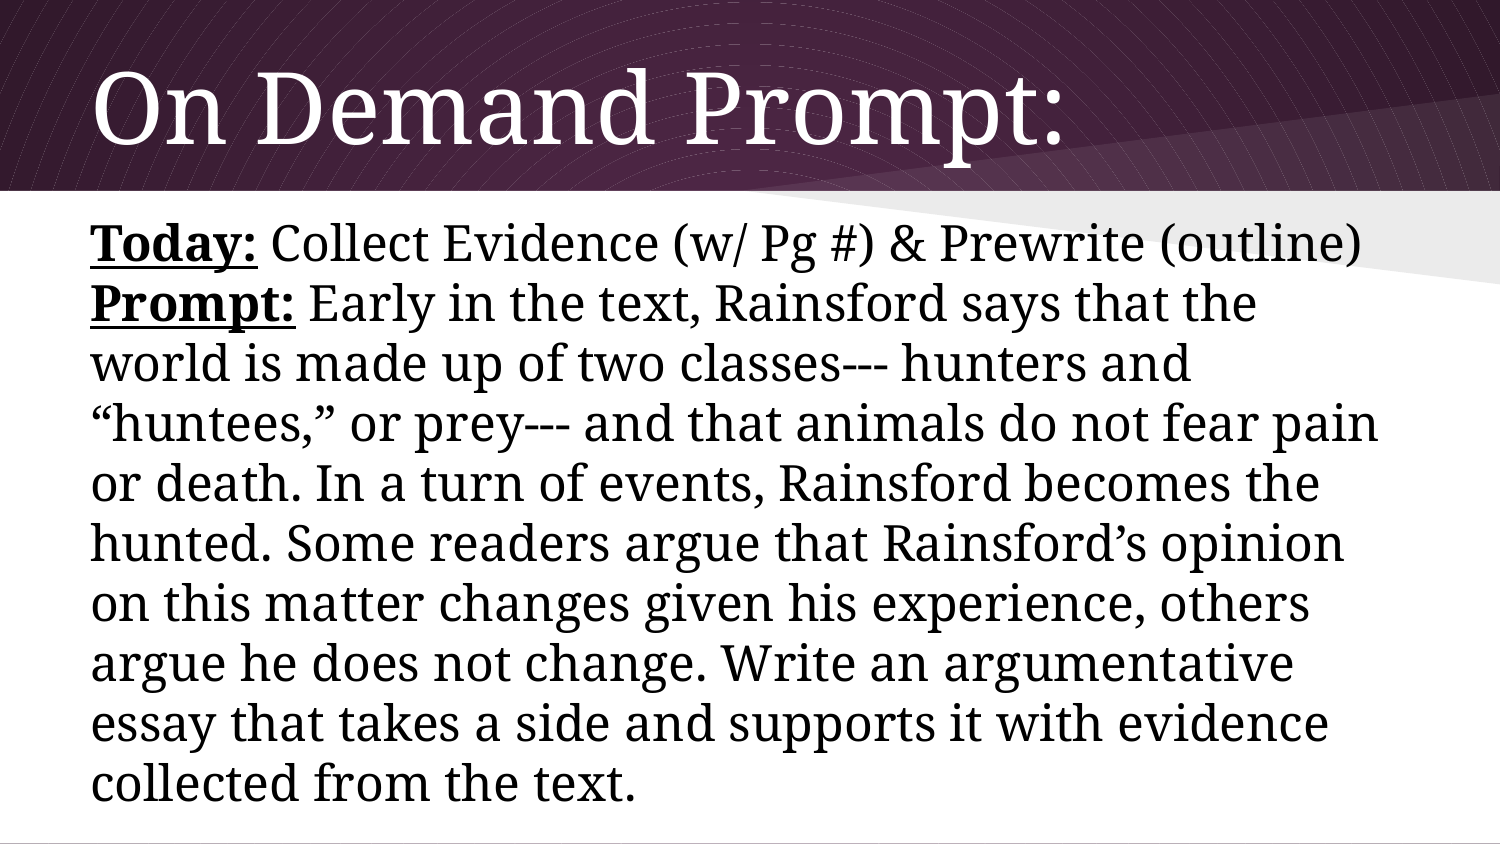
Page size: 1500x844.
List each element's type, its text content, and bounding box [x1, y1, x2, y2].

title On Demand Prompt: [75, 33, 1425, 175]
list Today: Collect Evidence (w/ Pg #) & Prewrite (outline) Prompt: Early in the text, Rainsford says that the world is made up of two classes--- hunters and “huntees,” or prey--- and that animals do not fear pain or death. In a turn of events, Rainsford becomes the hunted. Some readers argue that Rainsford’s opinion on this matter changes given his experience, others argue he does not change. Write an argumentative essay that takes a side and supports it with evidence collected from the text. [75, 196, 1425, 844]
